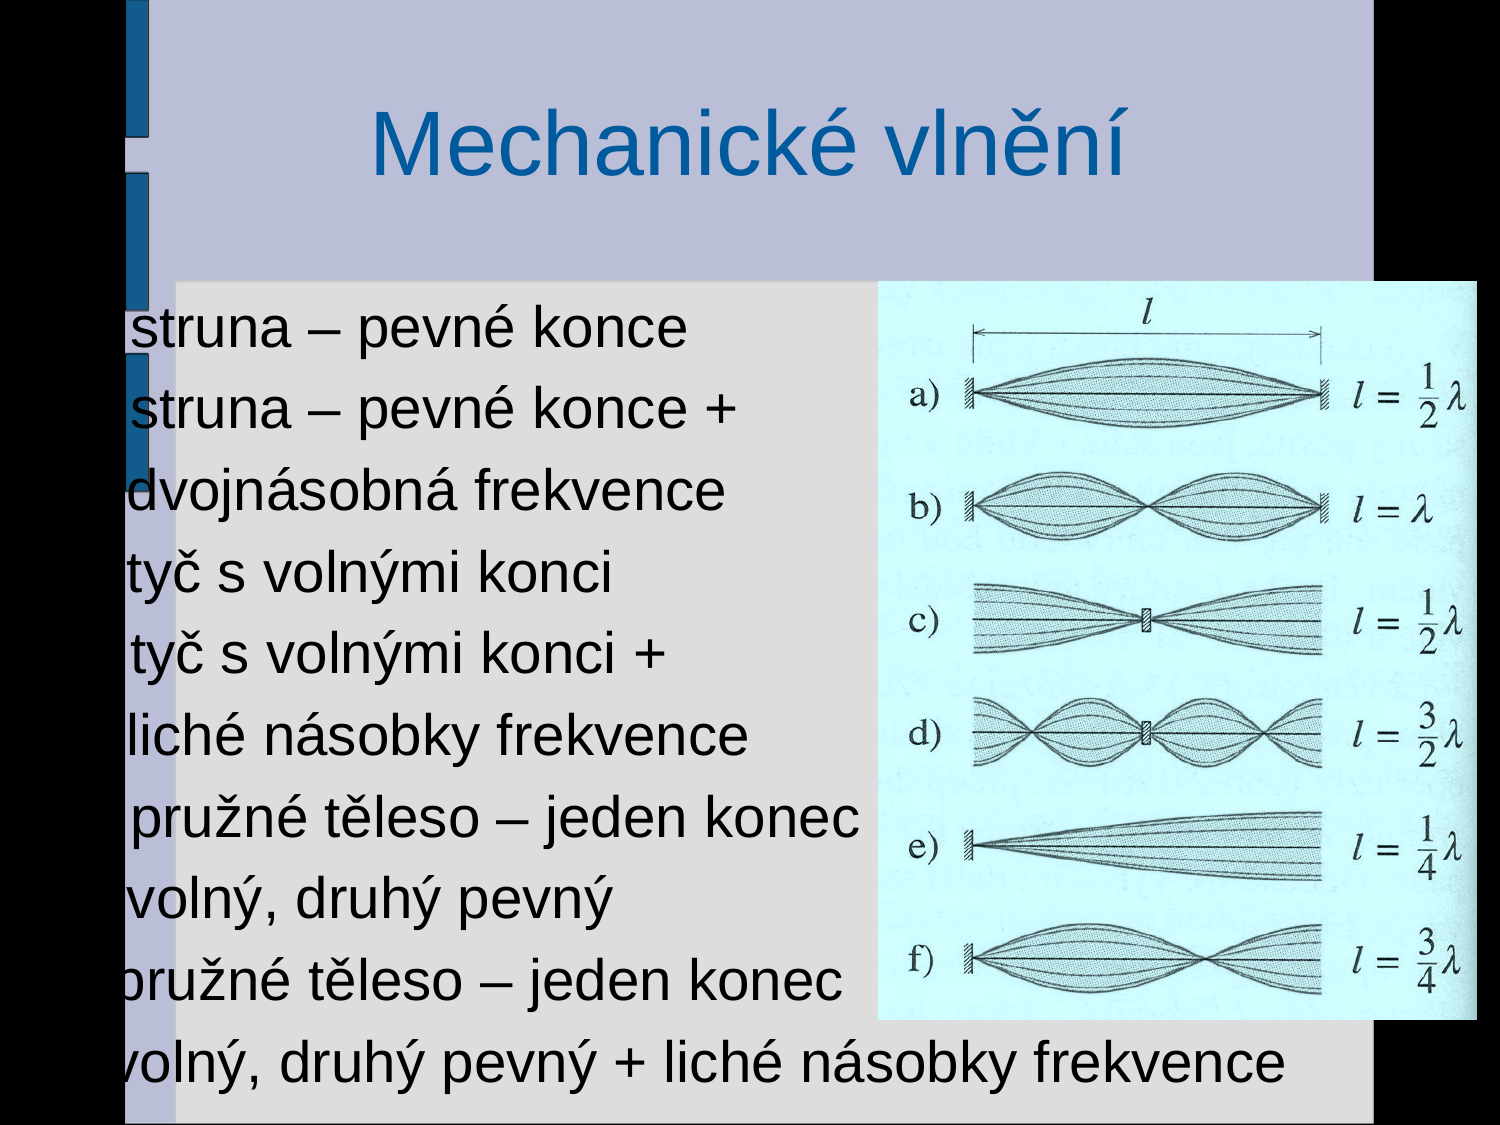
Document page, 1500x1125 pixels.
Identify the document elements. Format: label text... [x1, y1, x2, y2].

list a) struna – pevné konce b) struna – pevné konce + dvojnásobná frekvence c) tyč s volnými konci d) tyč s volnými konci + liché násobky frekvence e) pružné těleso – jeden konec volný, druhý pevný f) pružné těleso – jeden konec volný, druhý pevný + liché násobky frekvence [46, 280, 1477, 1125]
picture [0, 0, 1500, 1125]
title Mechanické vlnění [74, 44, 1426, 233]
slide_number 54 [1074, 1028, 1426, 1103]
